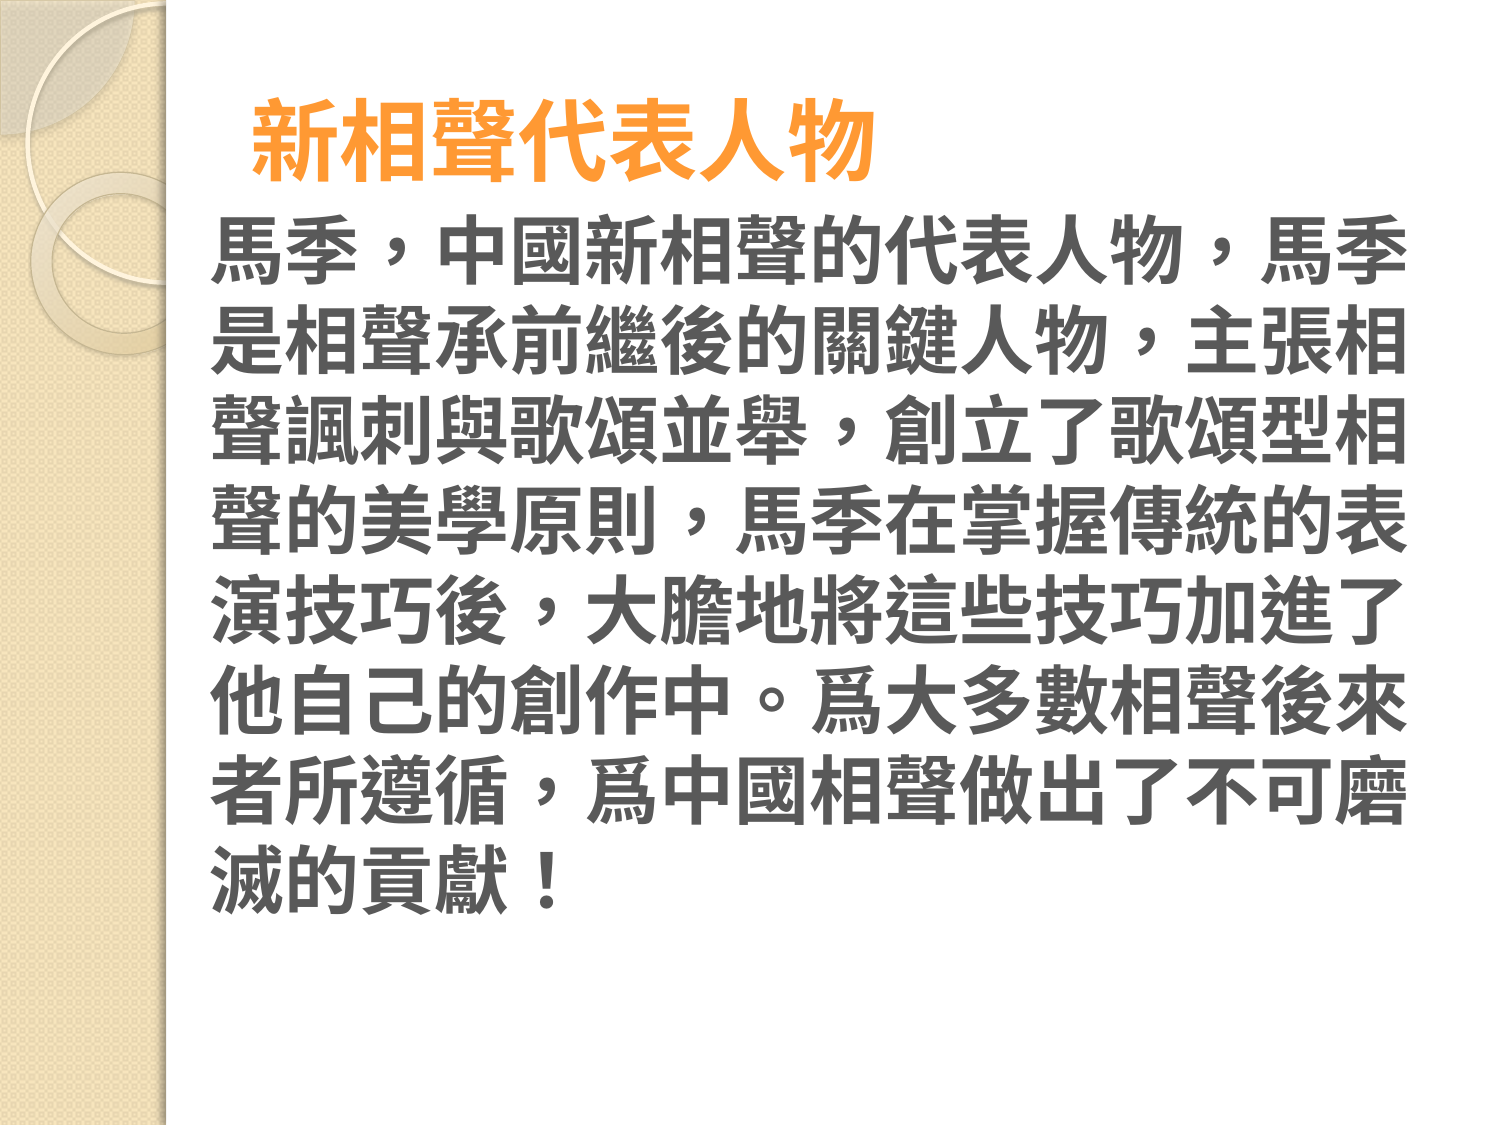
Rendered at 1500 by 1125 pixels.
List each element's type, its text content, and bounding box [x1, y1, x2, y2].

text_box 馬季，中國新相聲的代表人物，馬季是相聲承前繼後的關鍵人物，主張相聲諷刺與歌頌並舉，創立了歌頌型相聲的美學原則，馬季在掌握傳統的表演技巧後，大膽地將這些技巧加進了他自己的創作中。爲大多數相聲後來者所遵循，爲中國相聲做出了不可磨滅的貢獻！ [194, 196, 1471, 931]
title 新相聲代表人物 [235, 45, 1466, 196]
